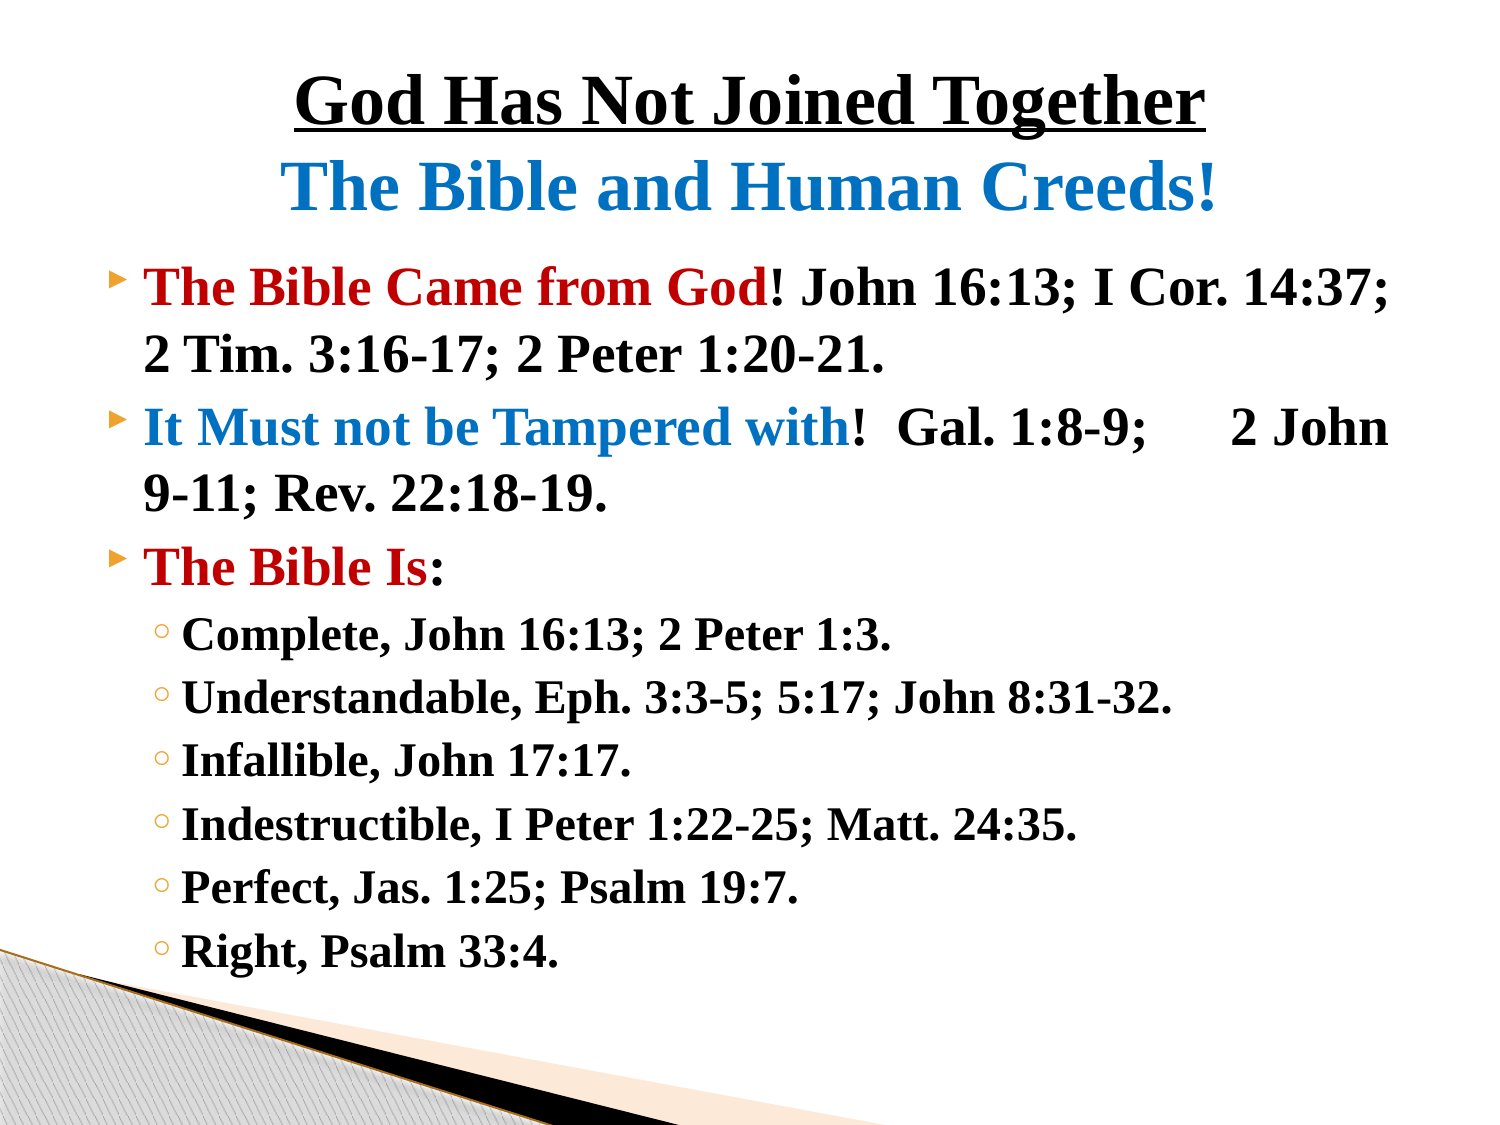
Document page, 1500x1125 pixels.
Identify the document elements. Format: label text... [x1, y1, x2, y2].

list The Bible Came from God! John 16:13; I Cor. 14:37; 2 Tim. 3:16-17; 2 Peter 1:20-21. It Must not be Tampered with! Gal. 1:8-9; 2 John 9-11; Rev. 22:18-19. The Bible Is: Complete, John 16:13; 2 Peter 1:3. Understandable, Eph. 3:3-5; 5:17; John 8:31-32. Infallible, John 17:17. Indestructible, I Peter 1:22-25; Matt. 24:35. Perfect, Jas. 1:25; Psalm 19:7. Right, Psalm 33:4. [75, 243, 1425, 986]
title God Has Not Joined Together The Bible and Human Creeds! [75, 45, 1425, 233]
